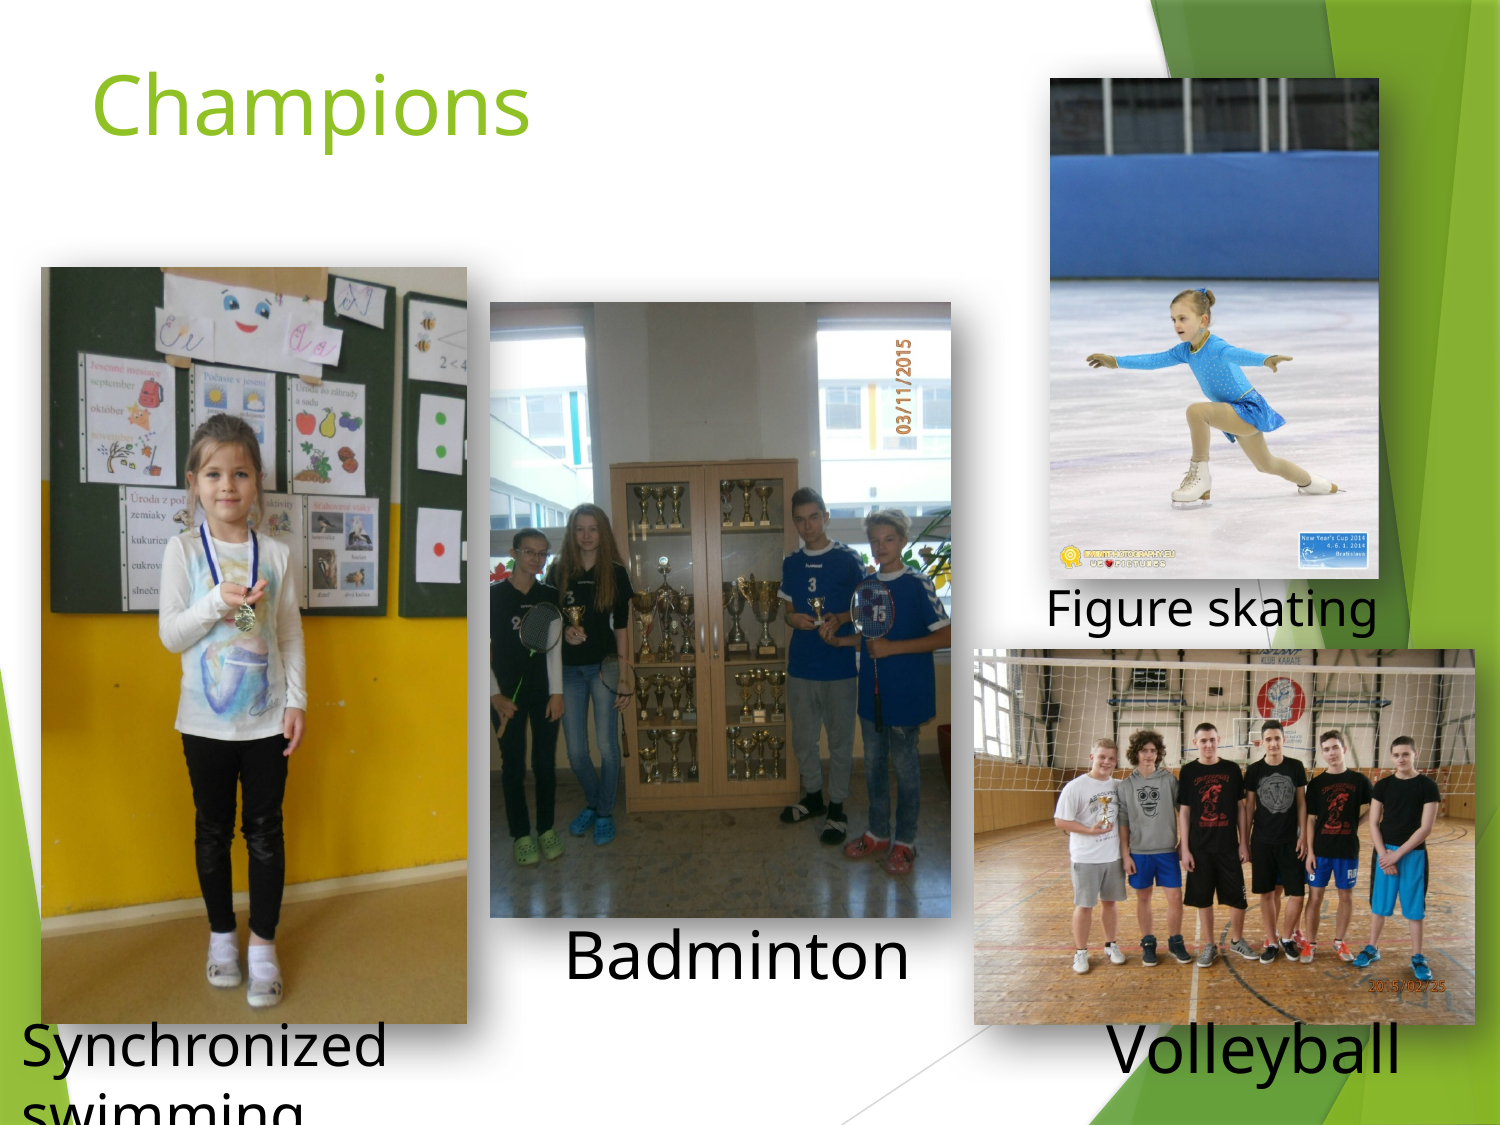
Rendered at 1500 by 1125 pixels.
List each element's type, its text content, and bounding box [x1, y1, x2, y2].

picture [489, 302, 952, 918]
text_box Badminton [548, 928, 927, 1000]
text_box Volleyball [1091, 1032, 1418, 1095]
title Champions [75, 45, 1425, 197]
picture [1049, 77, 1379, 580]
text_box Synchronized swimming [7, 1000, 696, 1125]
text_box Figure skating [1031, 569, 1394, 645]
picture [973, 648, 1475, 1025]
picture [40, 266, 468, 1025]
